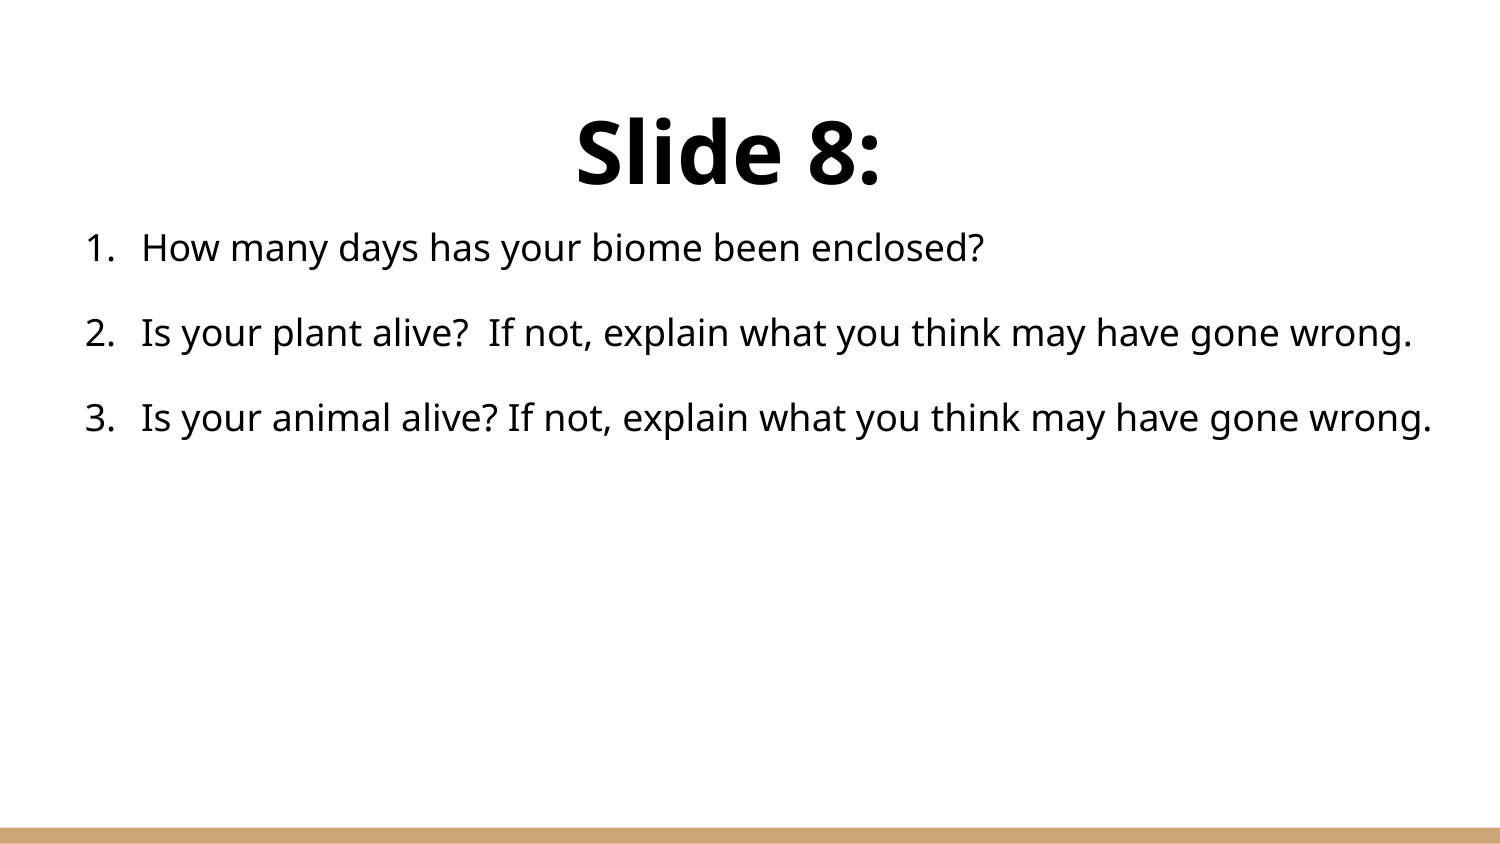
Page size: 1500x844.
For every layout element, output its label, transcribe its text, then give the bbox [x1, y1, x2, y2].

title Slide 8: [31, 26, 1449, 218]
list How many days has your biome been enclosed? Is your plant alive? If not, explain what you think may have gone wrong. Is your animal alive? If not, explain what you think may have gone wrong. [51, 202, 1459, 752]
